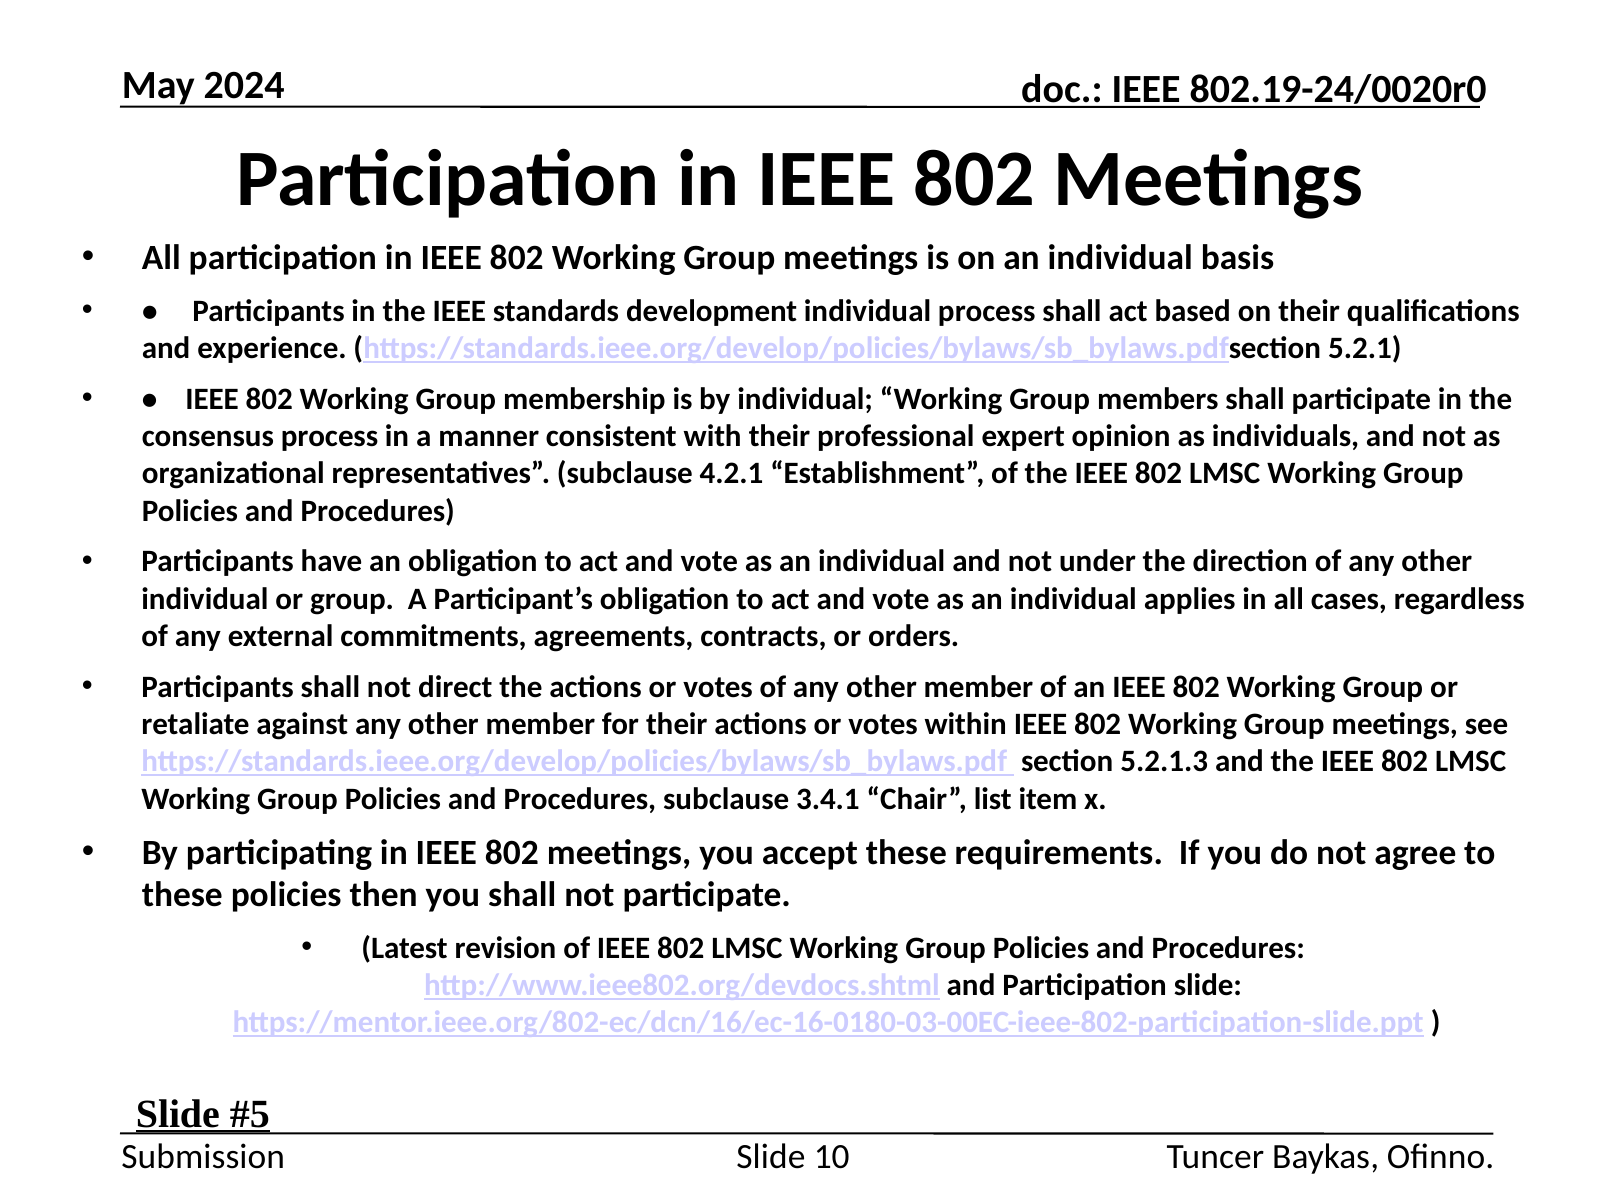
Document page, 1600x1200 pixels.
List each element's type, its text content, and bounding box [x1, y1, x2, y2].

title Participation in IEEE 802 Meetings [119, 119, 1480, 226]
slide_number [121, 58, 526, 107]
text_box Slide #5 [121, 1079, 285, 1143]
slide_number Slide 10 [733, 1132, 854, 1197]
list All participation in IEEE 802 Working Group meetings is on an individual basis • Participants in the IEEE standards development individual process shall act based on their qualifications and experience. (https://standards.ieee.org/develop/policies/bylaws/sb_bylaws.pdfsection 5.2.1) • IEEE 802 Working Group membership is by individual; “Working Group members shall participate in the consensus process in a manner consistent with their professional expert opinion as individuals, and not as organizational representatives”. (subclause 4.2.1 “Establishment”, of the IEEE 802 LMSC Working Group Policies and Procedures) Participants have an obligation to act and vote as an individual and not under the direction of any other individual or group. A Participant’s obligation to act and vote as an individual applies in all cases, regardless of any external commitments, agreements, contracts, or orders. Participants shall not direct the actions or votes of any other member of an IEEE 802 Working Group or retaliate against any other member for their actions or votes within IEEE 802 Working Group meetings, see https://standards.ieee.org/develop/policies/bylaws/sb_bylaws.pdf section 5.2.1.3 and the IEEE 802 LMSC Working Group Policies and Procedures, subclause 3.4.1 “Chair”, list item x. By participating in IEEE 802 meetings, you accept these requirements. If you do not agree to these policies then you shall not participate. (Latest revision of IEEE 802 LMSC Working Group Policies and Procedures: http://www.ieee802.org/devdocs.shtml and Participation slide: https://mentor.ieee.org/802-ec/dcn/16/ec-16-0180-03-00EC-ieee-802-participation-slide.ppt ) [66, 226, 1547, 1067]
footer Tuncer Baykas, Ofinno. [937, 1132, 1495, 1174]
